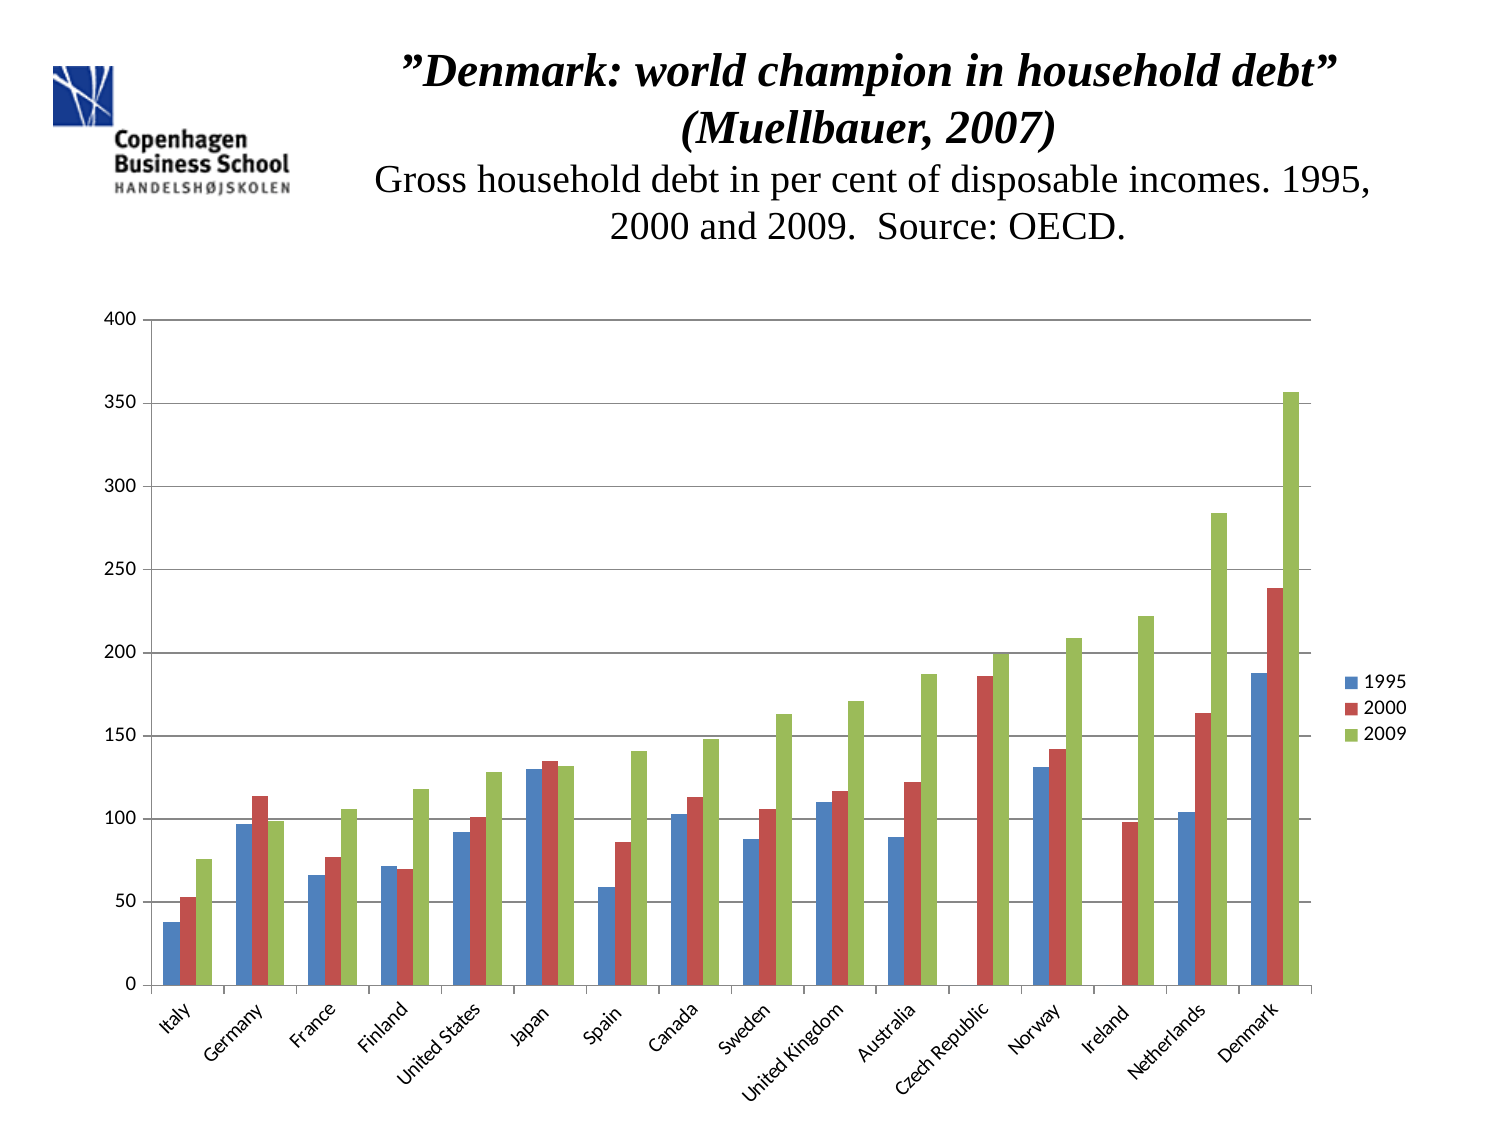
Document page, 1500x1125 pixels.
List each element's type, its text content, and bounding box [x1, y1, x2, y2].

picture [52, 66, 293, 198]
chart [76, 293, 1427, 1125]
title ”Denmark: world champion in household debt” (Muellbauer, 2007) Gross household debt in per cent of disposable incomes. 1995, 2000 and 2009. Source: OECD. [312, 30, 1425, 256]
